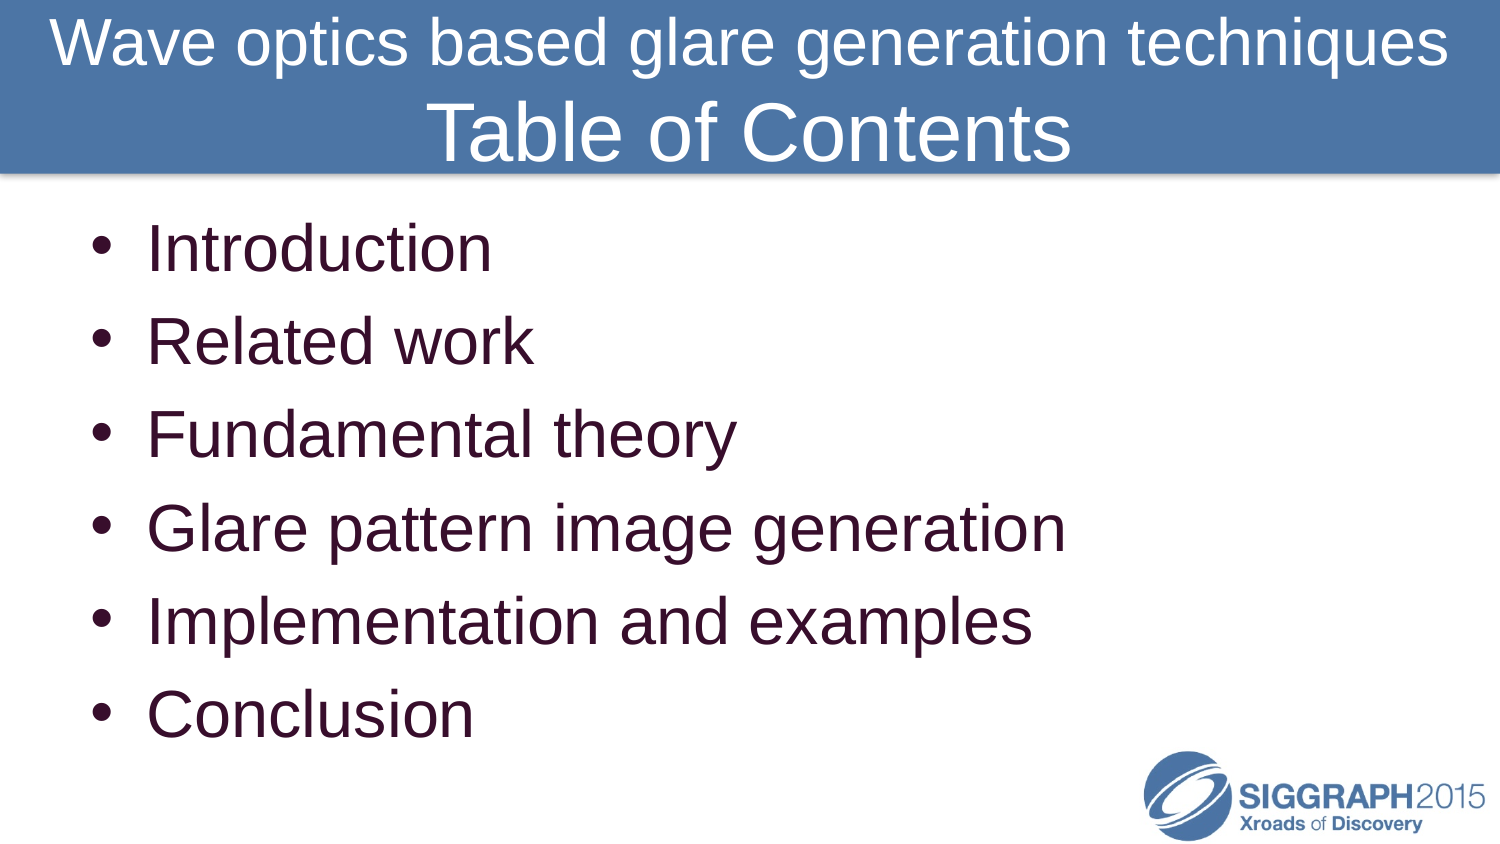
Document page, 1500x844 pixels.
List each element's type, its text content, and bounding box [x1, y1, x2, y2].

title Wave optics based glare generation techniques Table of Contents [5, 18, 1495, 160]
list Introduction Related work Fundamental theory Glare pattern image generation Implementation and examples Conclusion [74, 196, 1426, 754]
picture [1139, 747, 1500, 844]
